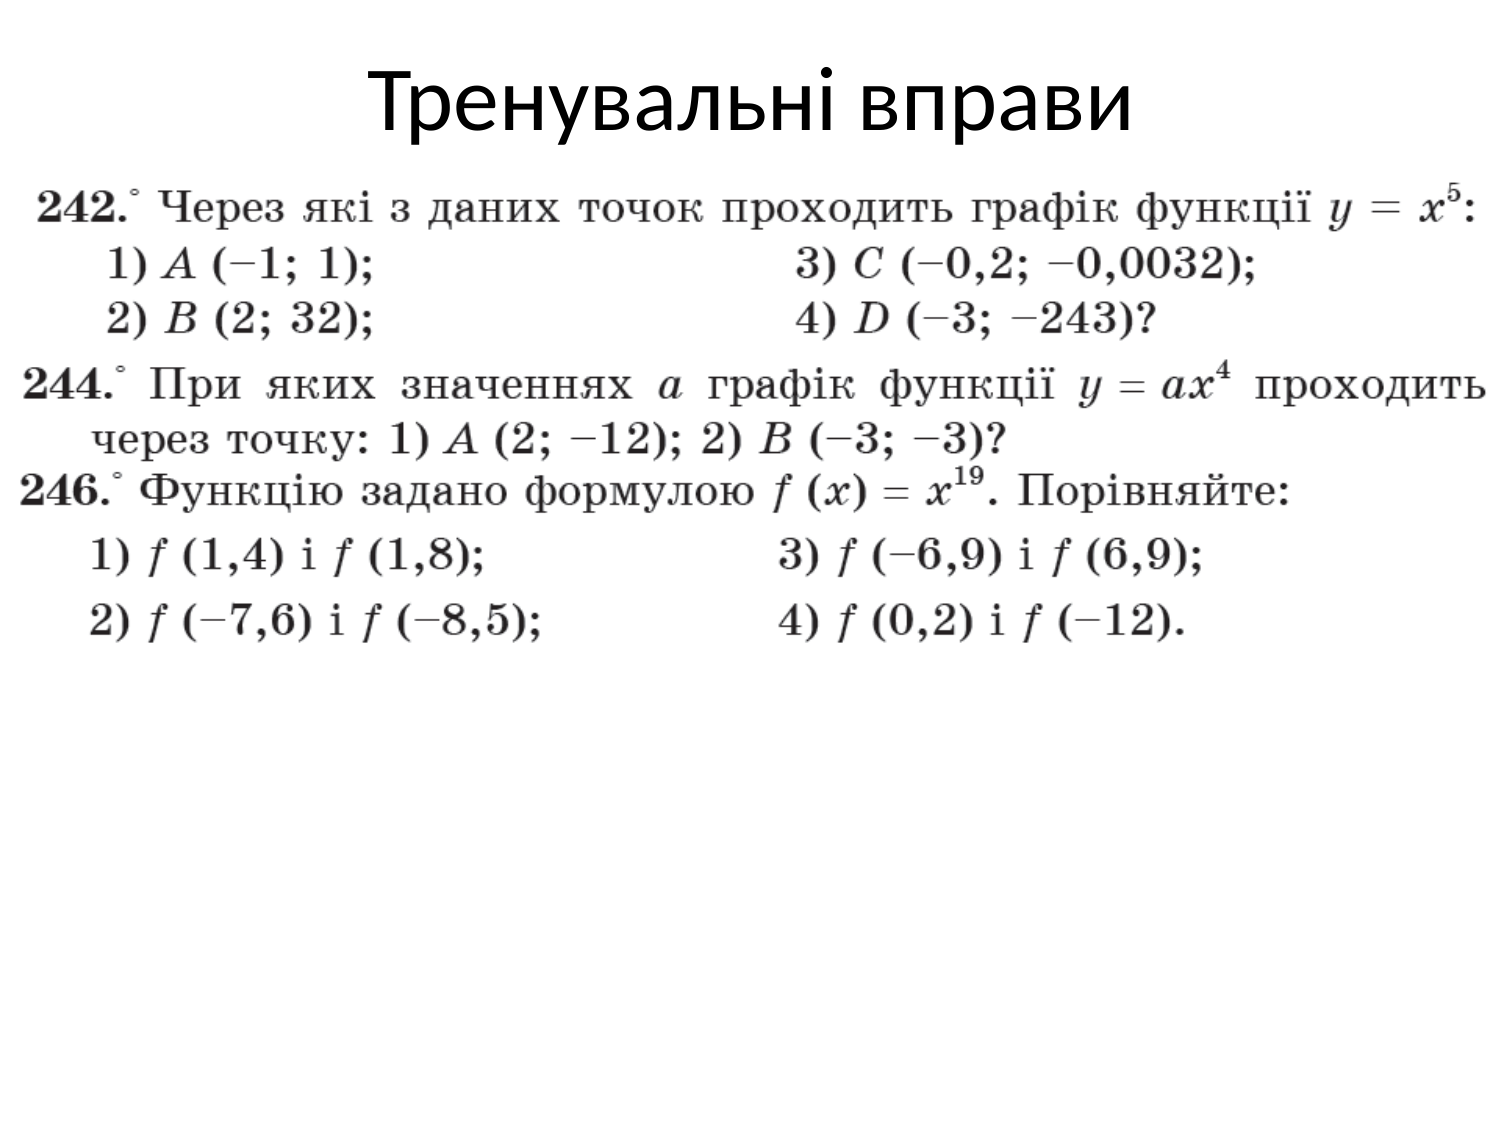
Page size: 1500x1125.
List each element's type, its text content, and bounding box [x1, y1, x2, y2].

title Тренувальні вправи [76, 0, 1427, 171]
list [16, 172, 1499, 658]
